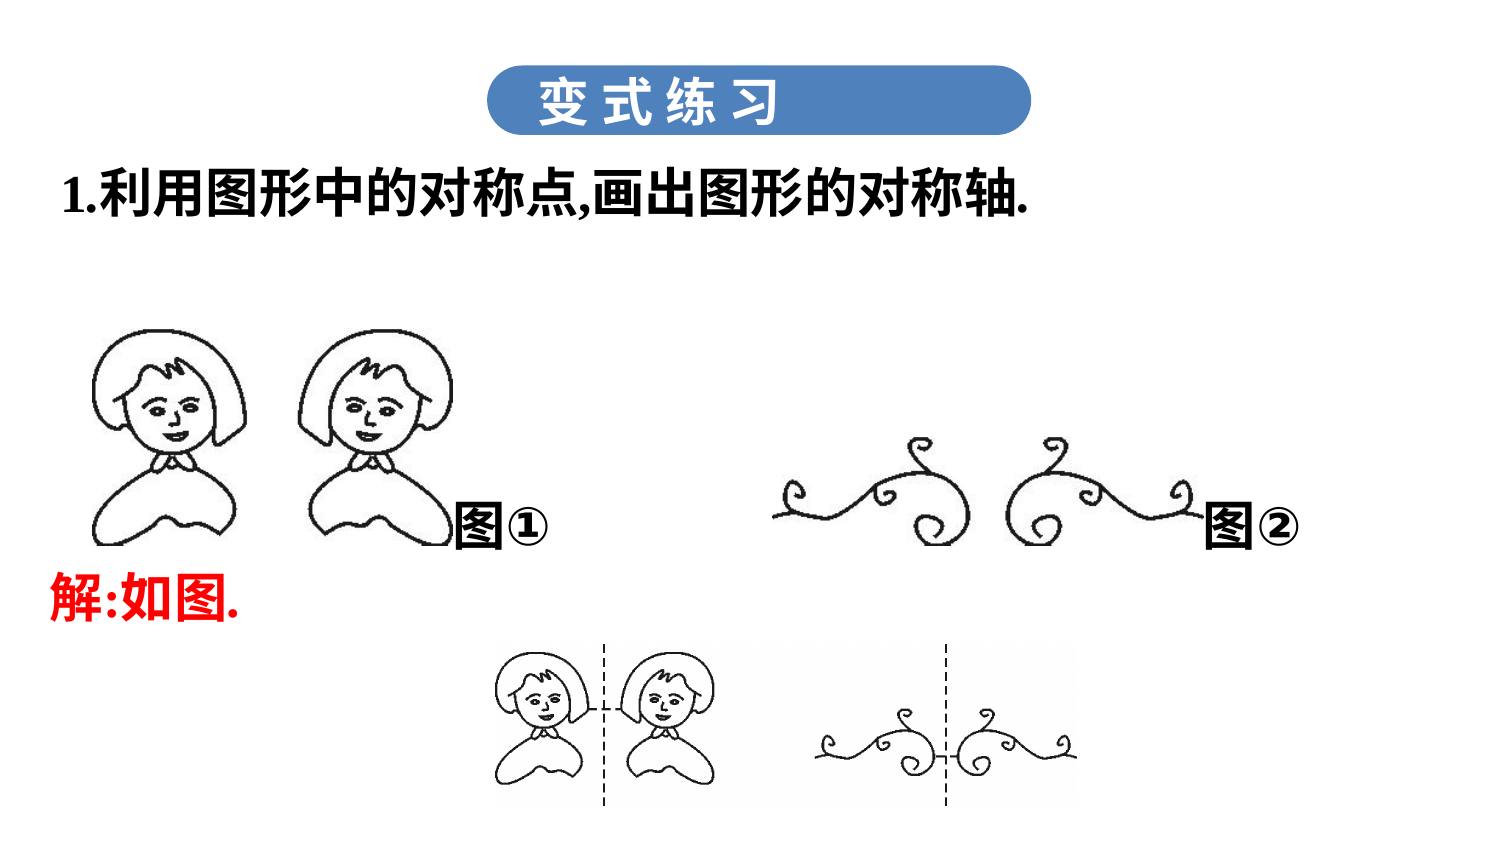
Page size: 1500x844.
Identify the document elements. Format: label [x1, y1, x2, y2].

text_box [49, 564, 1500, 816]
text_box [59, 65, 1442, 563]
